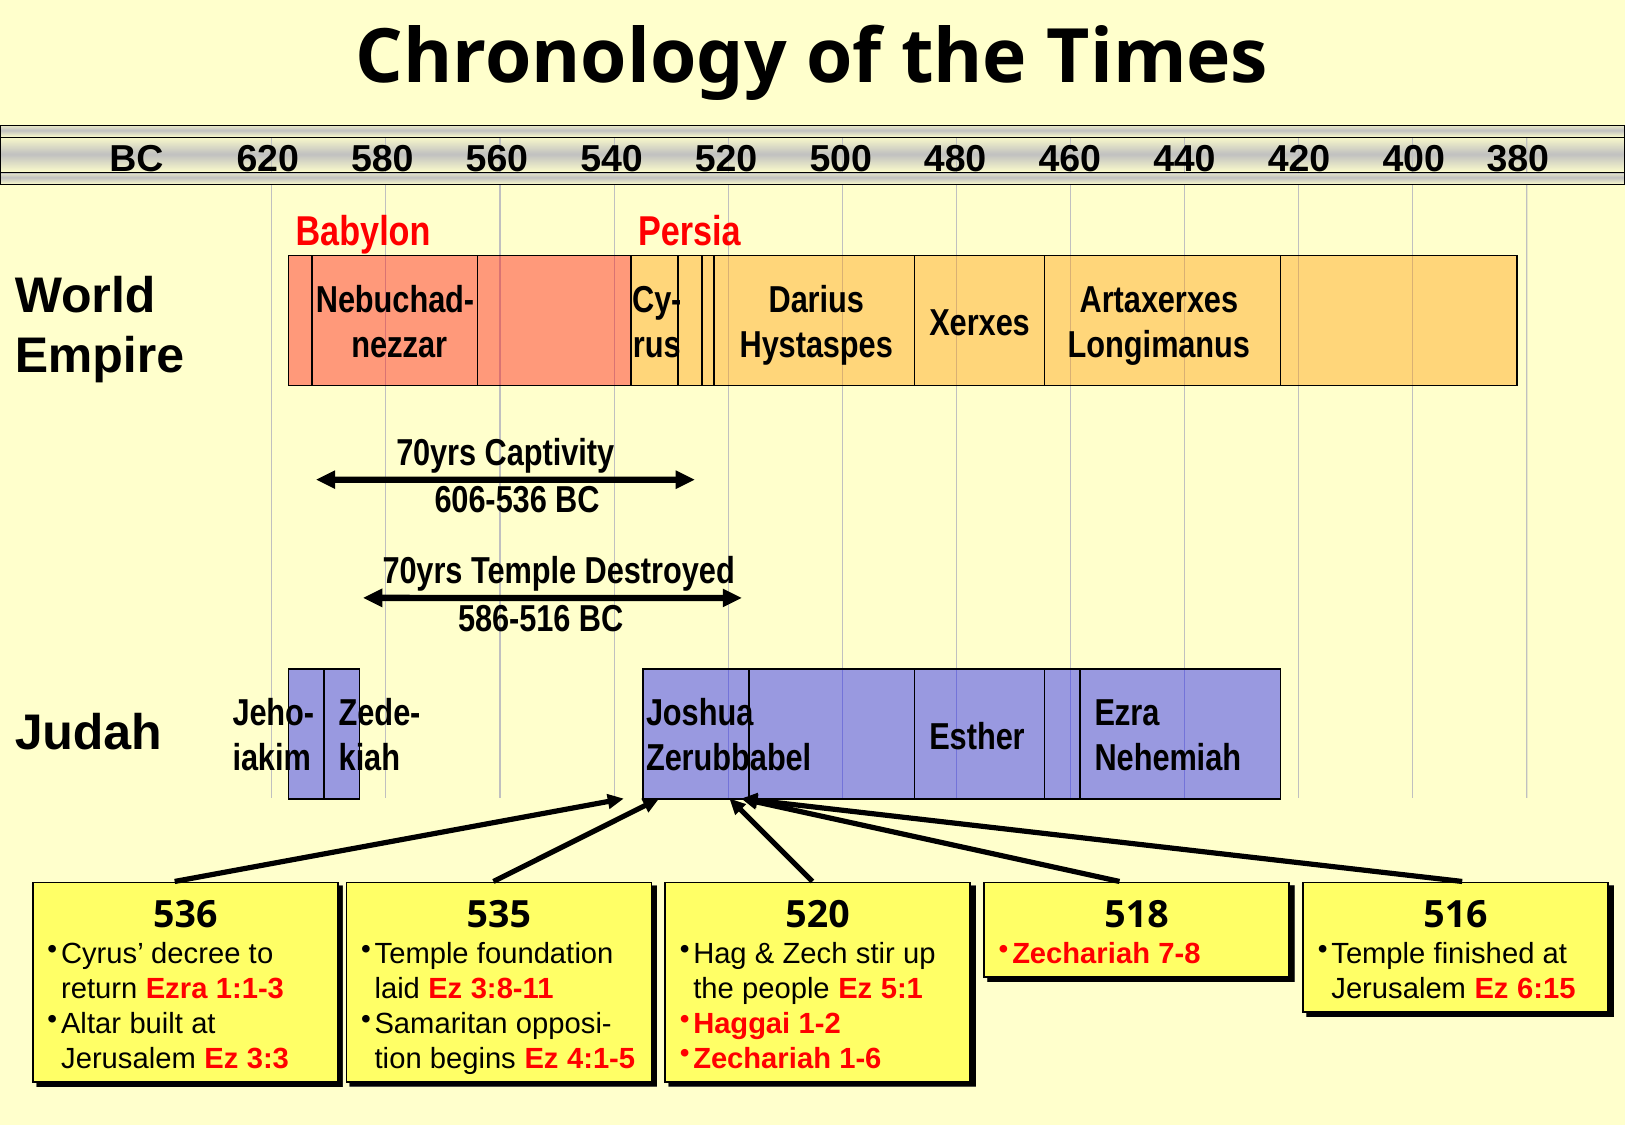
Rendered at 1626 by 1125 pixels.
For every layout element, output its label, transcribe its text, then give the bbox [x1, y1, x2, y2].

text_box [0, 125, 1625, 138]
text_box 518 Zechariah 7-8 [984, 882, 1290, 978]
text_box [0, 138, 80, 172]
text_box [732, 808, 813, 882]
picture [186, 136, 1528, 799]
text_box World Empire [0, 255, 181, 391]
text_box [0, 172, 80, 185]
text_box 520 Hag & Zech stir up the people Ez 5:1 Haggai 1-2 Zechariah 1-6 [665, 882, 971, 1082]
text_box 516 Temple finished at Jerusalem Ez 6:15 [1303, 882, 1609, 1013]
text_box BC 620 580 560 540 520 500 480 460 440 420 400 380 [80, 138, 183, 187]
text_box Judah [0, 692, 181, 768]
text_box [1581, 172, 1625, 185]
text_box BC 620 580 560 540 520 500 480 460 440 420 400 380 [1530, 138, 1581, 187]
text_box Chronology of the Times [0, 0, 1625, 105]
text_box 536 Cyrus’ decree to return Ezra 1:1-3 Altar built at Jerusalem Ez 3:3 [32, 882, 338, 1082]
text_box [1581, 138, 1625, 172]
text_box 535 Temple foundation laid Ez 3:8-11 Samaritan opposi-tion begins Ez 4:1-5 [346, 882, 652, 1082]
